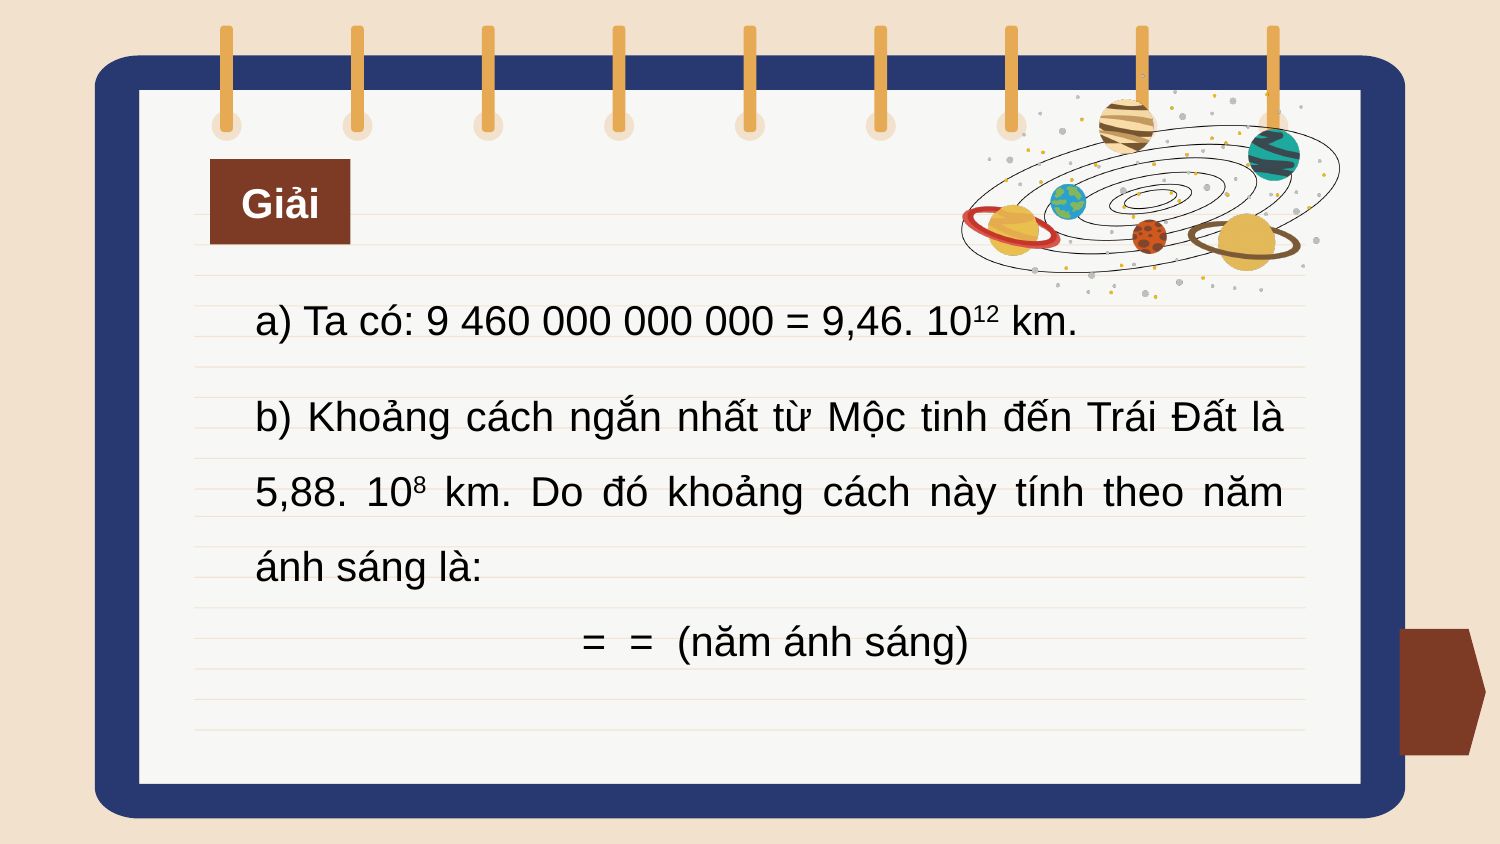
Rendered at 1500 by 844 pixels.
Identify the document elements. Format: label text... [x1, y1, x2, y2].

text_box a) Ta có: 9 460 000 000 000 = 9,46. 1012 km. [240, 285, 916, 351]
picture [921, 0, 1373, 427]
title Giải [210, 159, 351, 245]
